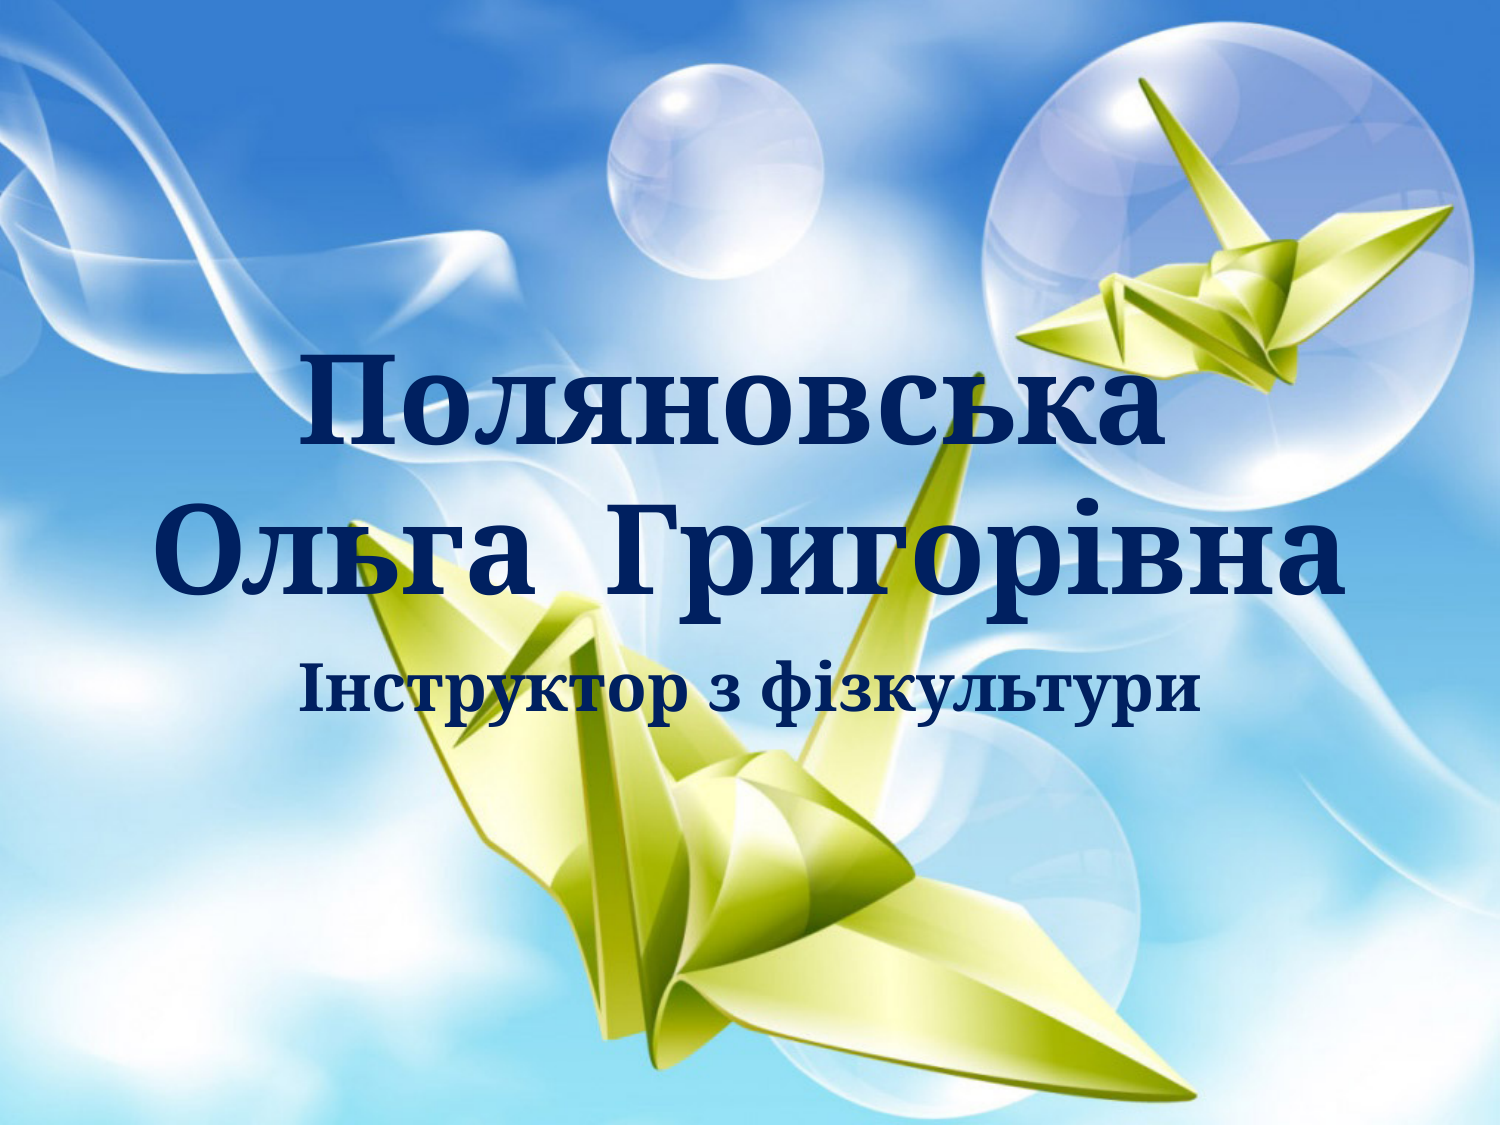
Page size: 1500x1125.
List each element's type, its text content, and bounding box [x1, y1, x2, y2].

title Поляновська Ольга Григорівна [112, 349, 1388, 591]
picture [0, 0, 1500, 1125]
subtitle Інструктор з фізкультури [224, 637, 1276, 926]
